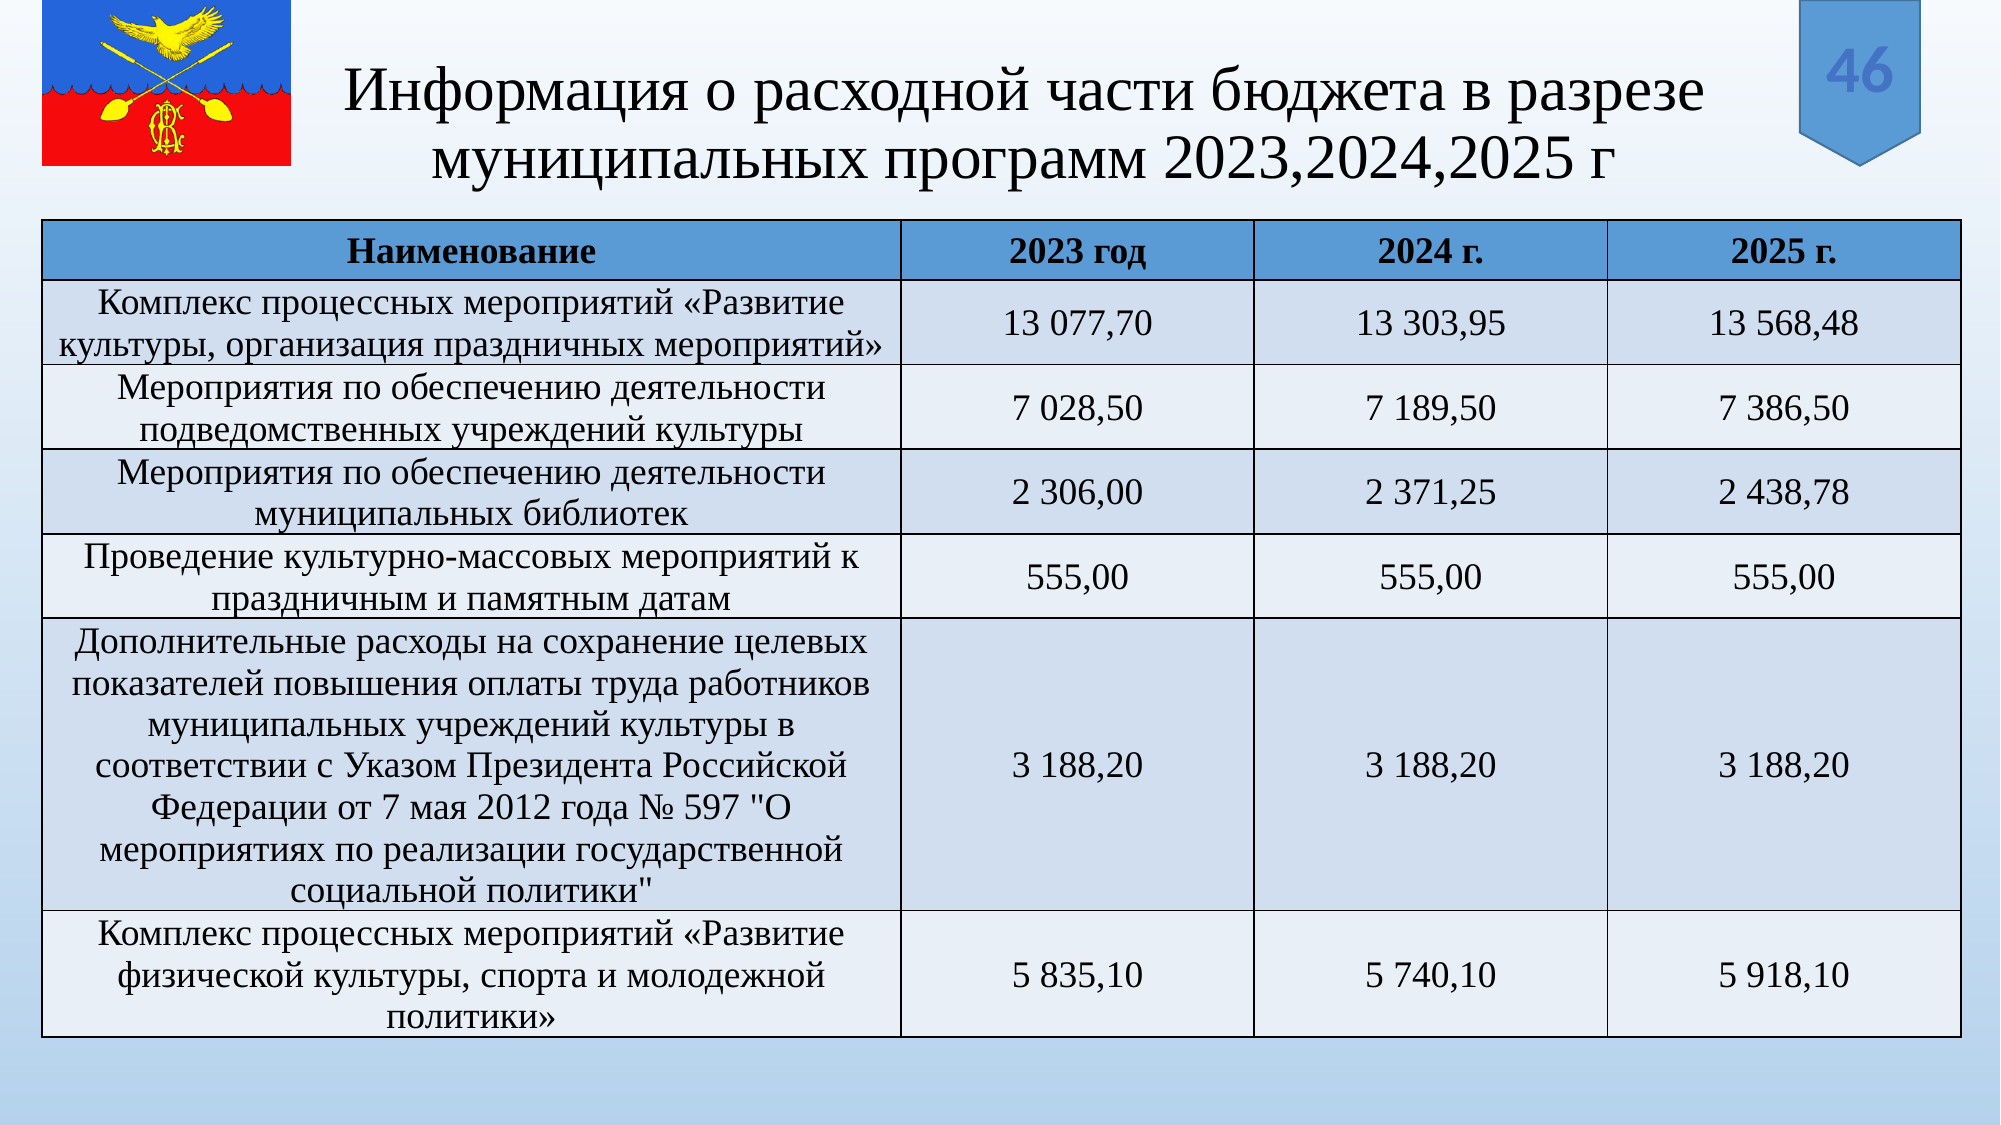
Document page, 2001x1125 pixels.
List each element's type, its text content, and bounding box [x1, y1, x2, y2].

table_cell 2 306,00 [902, 450, 1253, 533]
table_cell 3 188,20 [1255, 619, 1607, 910]
table_cell 3 188,20 [1608, 619, 1960, 910]
table_cell 555,00 [902, 535, 1253, 617]
table_header 2023 год [902, 221, 1253, 279]
table_cell 13 303,95 [1255, 281, 1607, 364]
text_box 46 [1798, 0, 1921, 167]
table_cell 5 918,10 [1608, 911, 1960, 1036]
table_cell 3 188,20 [902, 619, 1253, 910]
table_cell 5 740,10 [1255, 911, 1607, 1036]
table_cell Комплекс процессных мероприятий «Развитие культуры, организация праздничных мероприятий» [43, 281, 900, 364]
table_header Наименование [43, 221, 900, 279]
table_cell Мероприятия по обеспечению деятельности подведомственных учреждений культуры [43, 365, 900, 448]
table_cell 7 028,50 [902, 365, 1253, 448]
table_cell Дополнительные расходы на сохранение целевых показателей повышения оплаты труда работников муниципальных учреждений культуры в соответствии с Указом Президента Российской Федерации от 7 мая 2012 года № 597 "О мероприятиях по реализации государственной социальной политики" [43, 619, 900, 910]
table_cell 555,00 [1255, 535, 1607, 617]
table_cell 13 568,48 [1608, 281, 1960, 364]
table_cell Мероприятия по обеспечению деятельности муниципальных библиотек [43, 450, 900, 533]
table_cell Проведение культурно-массовых мероприятий к праздничным и памятным датам [43, 535, 900, 617]
picture [42, 0, 291, 166]
table_cell 7 386,50 [1608, 365, 1960, 448]
table_cell 2 438,78 [1608, 450, 1960, 533]
table_cell 5 835,10 [902, 911, 1253, 1036]
table_cell 2 371,25 [1255, 450, 1607, 533]
table_header 2025 г. [1608, 221, 1960, 279]
table_cell Комплекс процессных мероприятий «Развитие физической культуры, спорта и молодежной политики» [43, 911, 900, 1036]
title Информация о расходной части бюджета в разрезе муниципальных программ 2023,2024,2025 г [315, 45, 1735, 200]
table_cell 7 189,50 [1255, 365, 1607, 448]
table_cell 555,00 [1608, 535, 1960, 617]
table_cell 13 077,70 [902, 281, 1253, 364]
table_header 2024 г. [1255, 221, 1607, 279]
